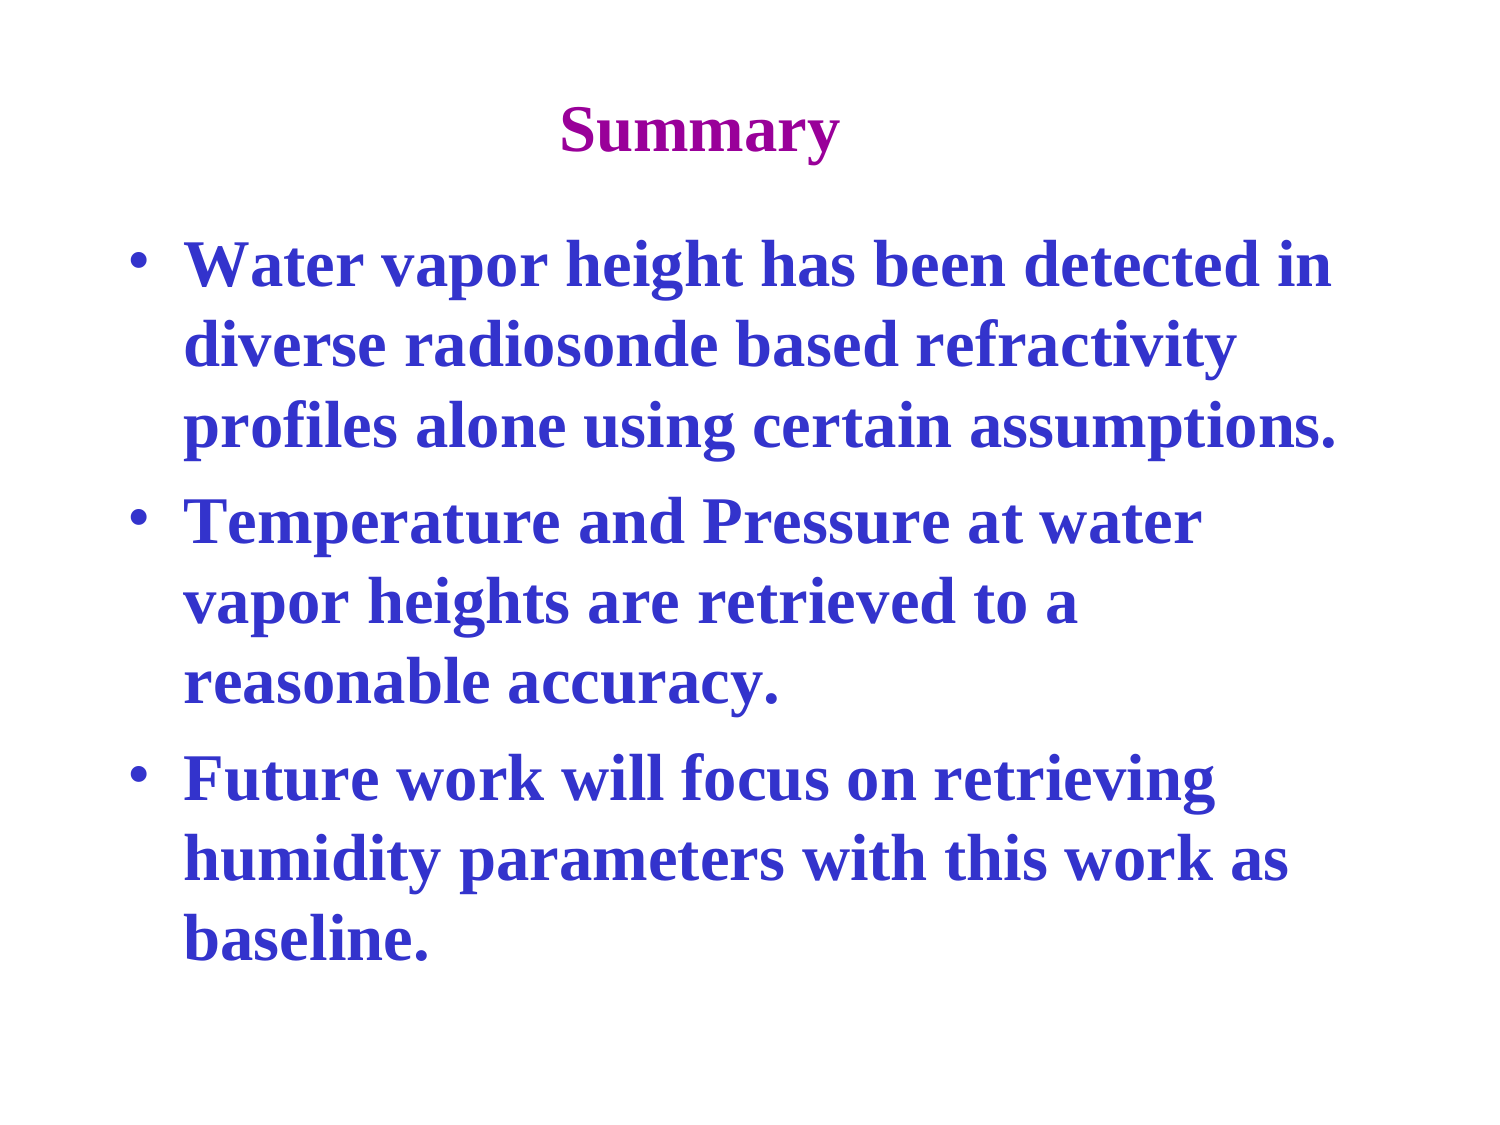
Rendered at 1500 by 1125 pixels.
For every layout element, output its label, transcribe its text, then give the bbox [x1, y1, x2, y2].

title Summary [62, 62, 1338, 188]
list Water vapor height has been detected in diverse radiosonde based refractivity profiles alone using certain assumptions. Temperature and Pressure at water vapor heights are retrieved to a reasonable accuracy. Future work will focus on retrieving humidity parameters with this work as baseline. [112, 212, 1388, 1000]
